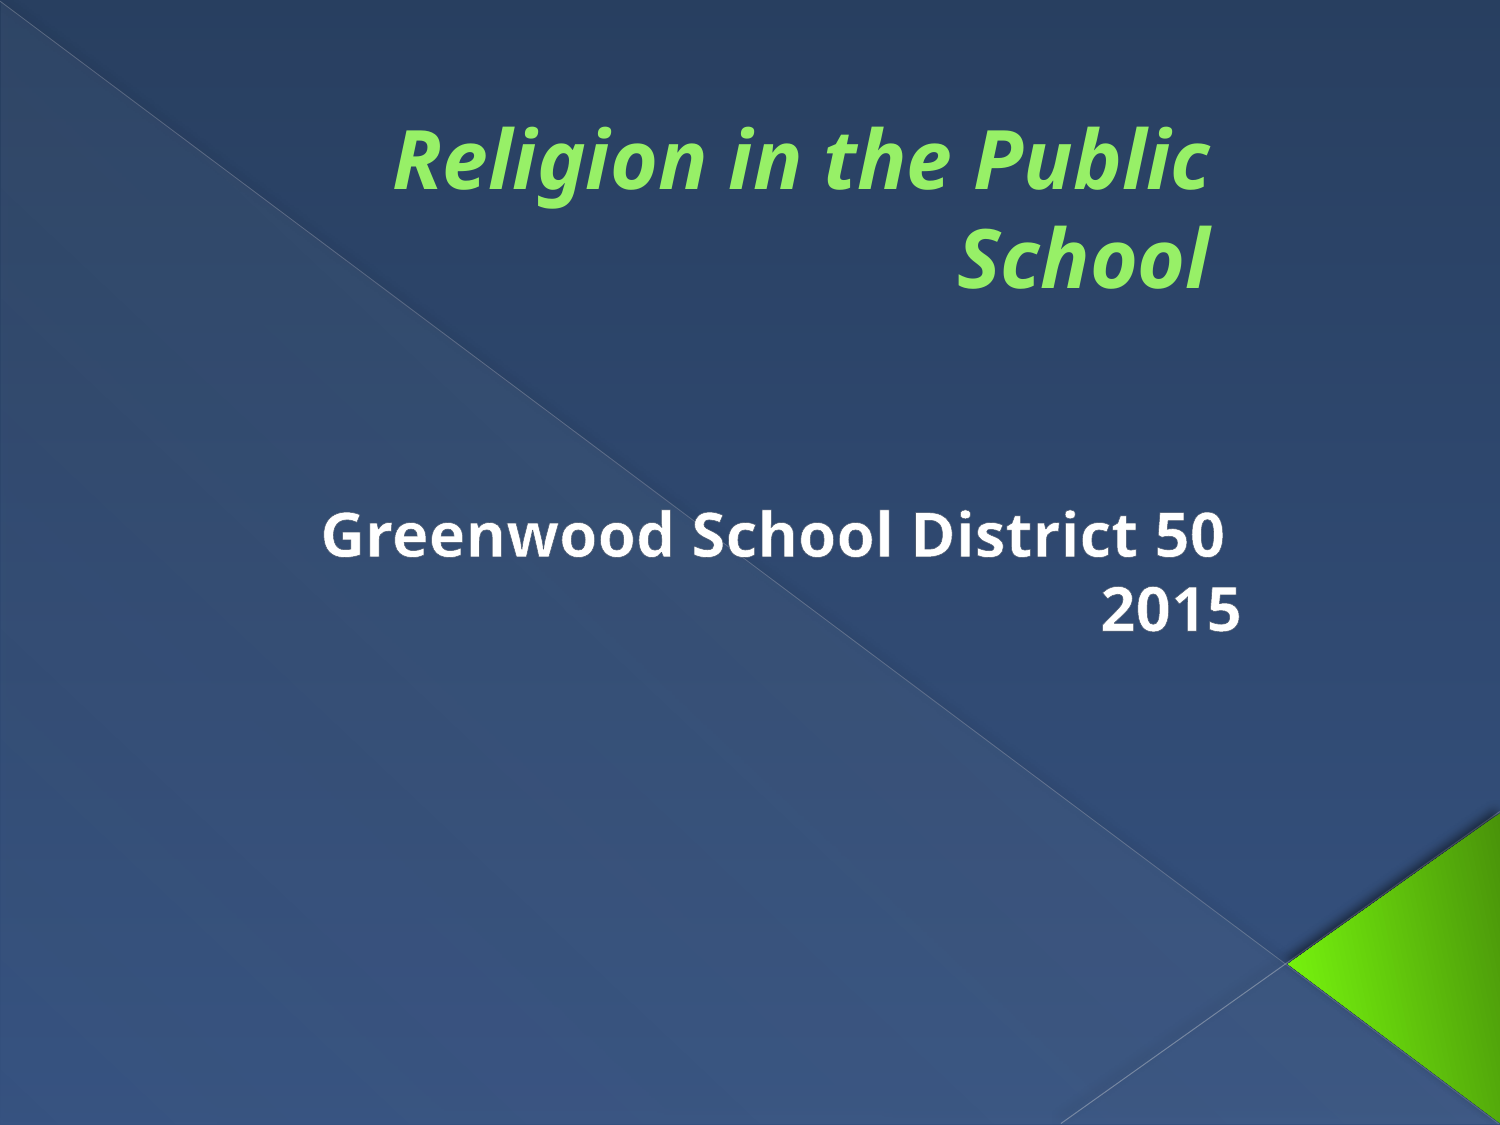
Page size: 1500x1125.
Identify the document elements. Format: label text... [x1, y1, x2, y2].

title Religion in the Public School [300, 99, 1225, 313]
subtitle Greenwood School District 50 2015 [300, 487, 1263, 713]
